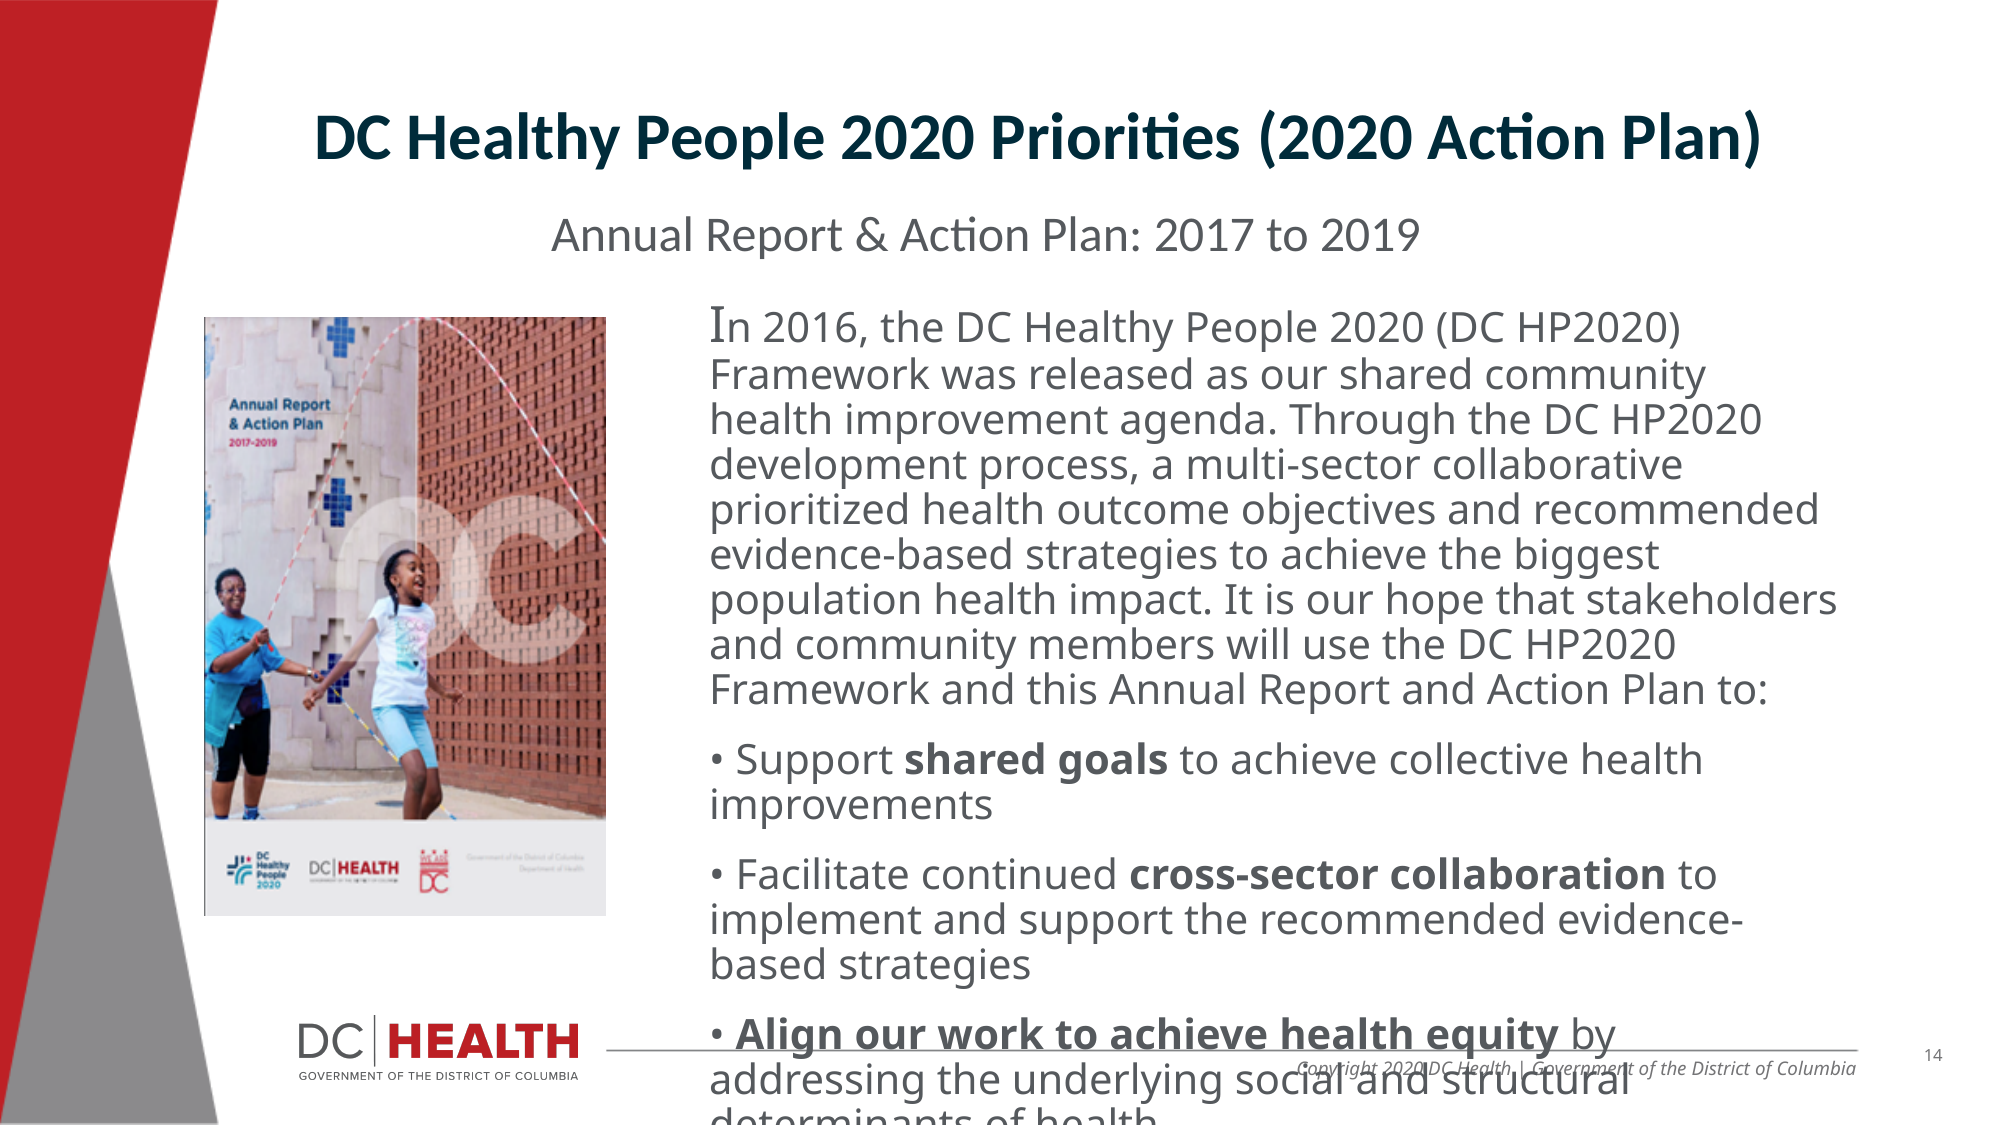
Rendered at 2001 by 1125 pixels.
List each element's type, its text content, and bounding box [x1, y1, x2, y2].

list DC Healthy People 2020 Priorities (2020 Action Plan) [299, 94, 1861, 188]
picture [0, 0, 2001, 1125]
slide_number 14 [1876, 1037, 1990, 1098]
list Annual Report & Action Plan: 2017 to 2019 [299, 200, 1861, 256]
footer Copyright 2020 DC Health | Government of the District of Columbia [1054, 1049, 1871, 1105]
list In 2016, the DC Healthy People 2020 (DC HP2020) Framework was released as our shared community health improvement agenda. Through the DC HP2020 development process, a multi-sector collaborative prioritized health outcome objectives and recommended evidence-based strategies to achieve the biggest population health impact. It is our hope that stakeholders and community members will use the DC HP2020 Framework and this Annual Report and Action Plan to: • Support shared goals to achieve collective health improvements • Facilitate continued cross-sector collaboration to implement and support the recommended evidence-based strategies • Align our work to achieve health equity by addressing the underlying social and structural determinants of health [694, 292, 1856, 925]
